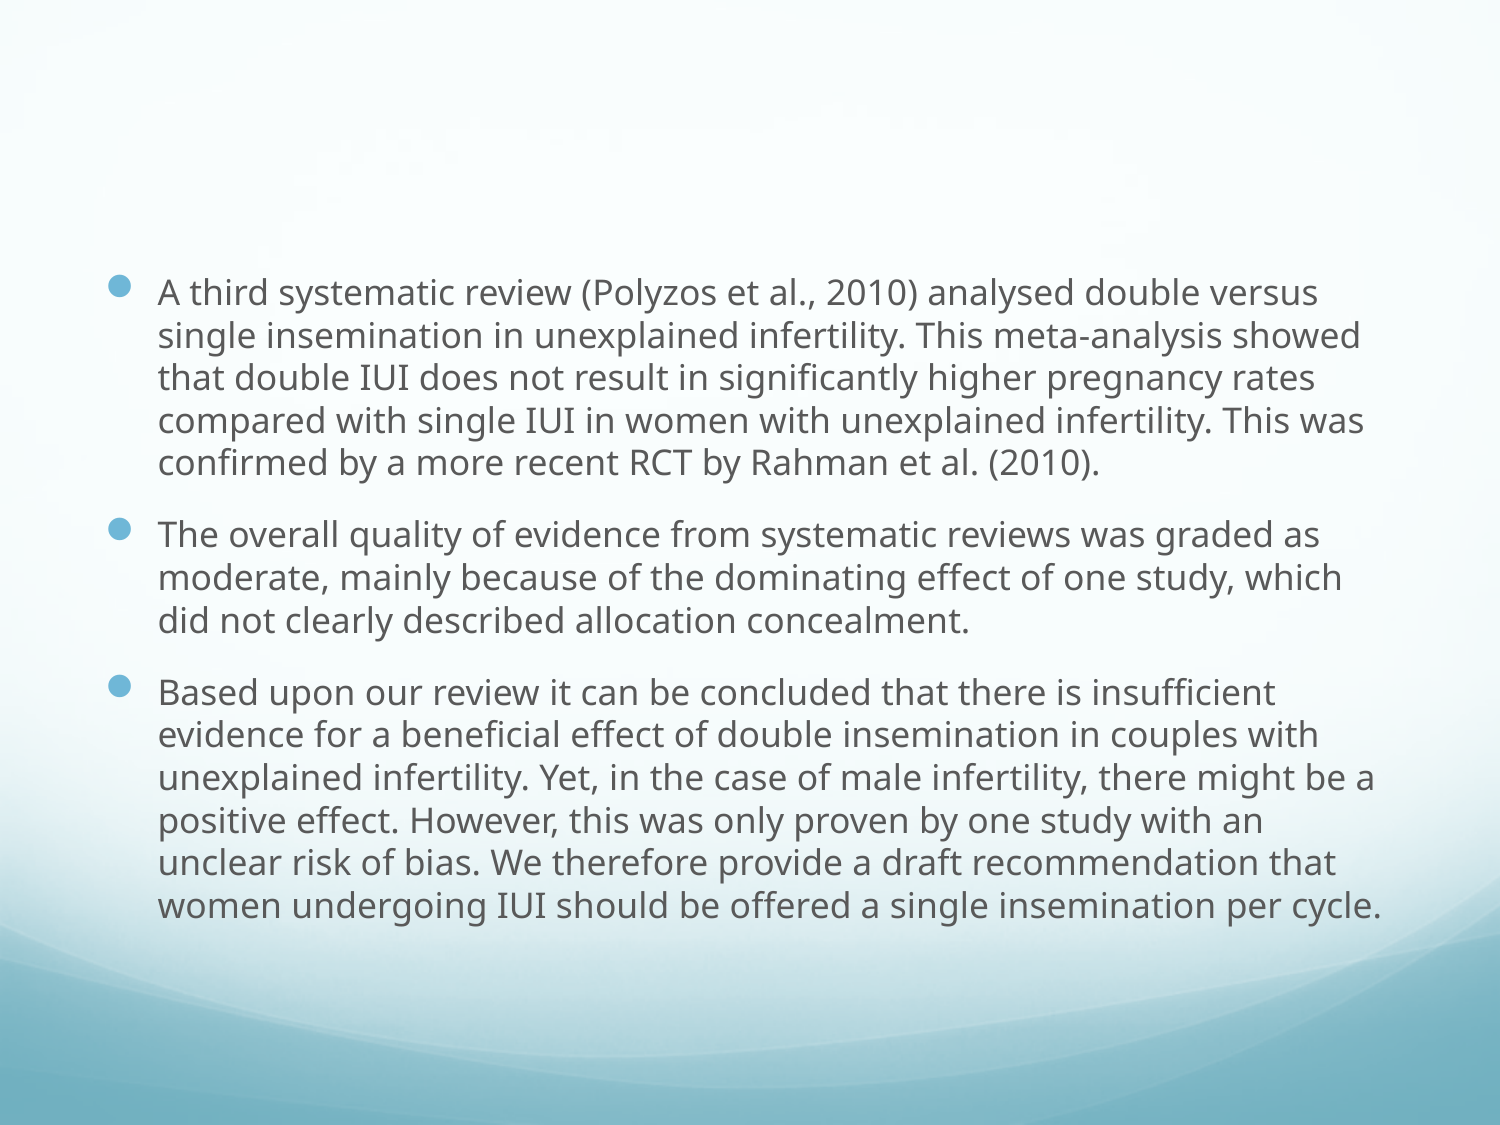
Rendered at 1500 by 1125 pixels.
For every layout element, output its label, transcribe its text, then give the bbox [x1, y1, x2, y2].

list A third systematic review (Polyzos et al., 2010) analysed double versus single insemination in unexplained infertility. This meta-analysis showed that double IUI does not result in significantly higher pregnancy rates compared with single IUI in women with unexplained infertility. This was confirmed by a more recent RCT by Rahman et al. (2010). The overall quality of evidence from systematic reviews was graded as moderate, mainly because of the dominating effect of one study, which did not clearly described allocation concealment. Based upon our review it can be concluded that there is insufficient evidence for a beneficial effect of double insemination in couples with unexplained infertility. Yet, in the case of male infertility, there might be a positive effect. However, this was only proven by one study with an unclear risk of bias. We therefore provide a draft recommendation that women undergoing IUI should be offered a single insemination per cycle. [90, 262, 1410, 975]
